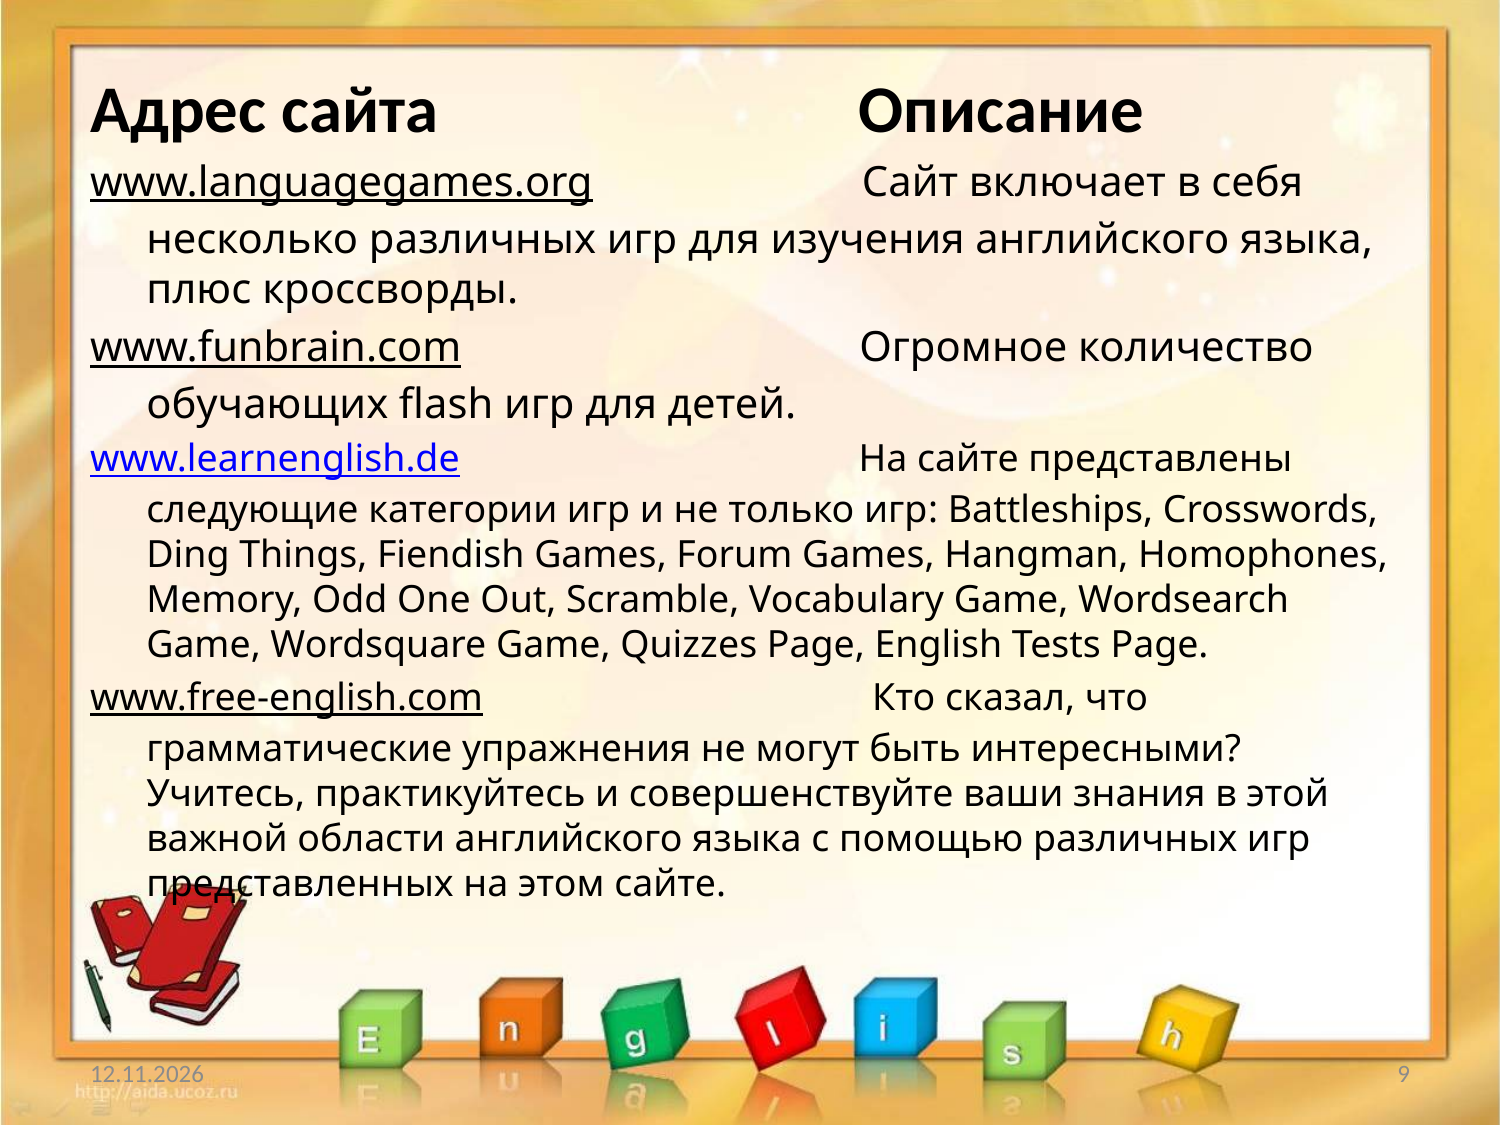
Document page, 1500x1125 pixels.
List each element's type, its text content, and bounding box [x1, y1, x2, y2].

slide_number 9 [1074, 1042, 1425, 1103]
picture [0, 0, 1500, 1125]
list Адрес сайта Описание www.languagegames.org Сайт включает в себя несколько различных игр для изучения английского языка, плюс кроссворды. www.funbrain.com Огромное количество обучающих flash игр для детей. www.learnenglish.de На сайте представлены следующие категории игр и не только игр: Battleships, Crosswords, Ding Things, Fiendish Games, Forum Games, Hangman, Homophones, Memory, Odd One Out, Scramble, Vocabulary Game, Wordsearch Game, Wordsquare Game, Quizzes Page, English Tests Page. www.free-english.com Кто сказал, что грамматические упражнения не могут быть интересными? Учитесь, практикуйтесь и совершенствуйте ваши знания в этой важной области английского языка с помощью различных игр представленных на этом сайте. [74, 58, 1426, 1006]
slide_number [75, 1042, 425, 1103]
